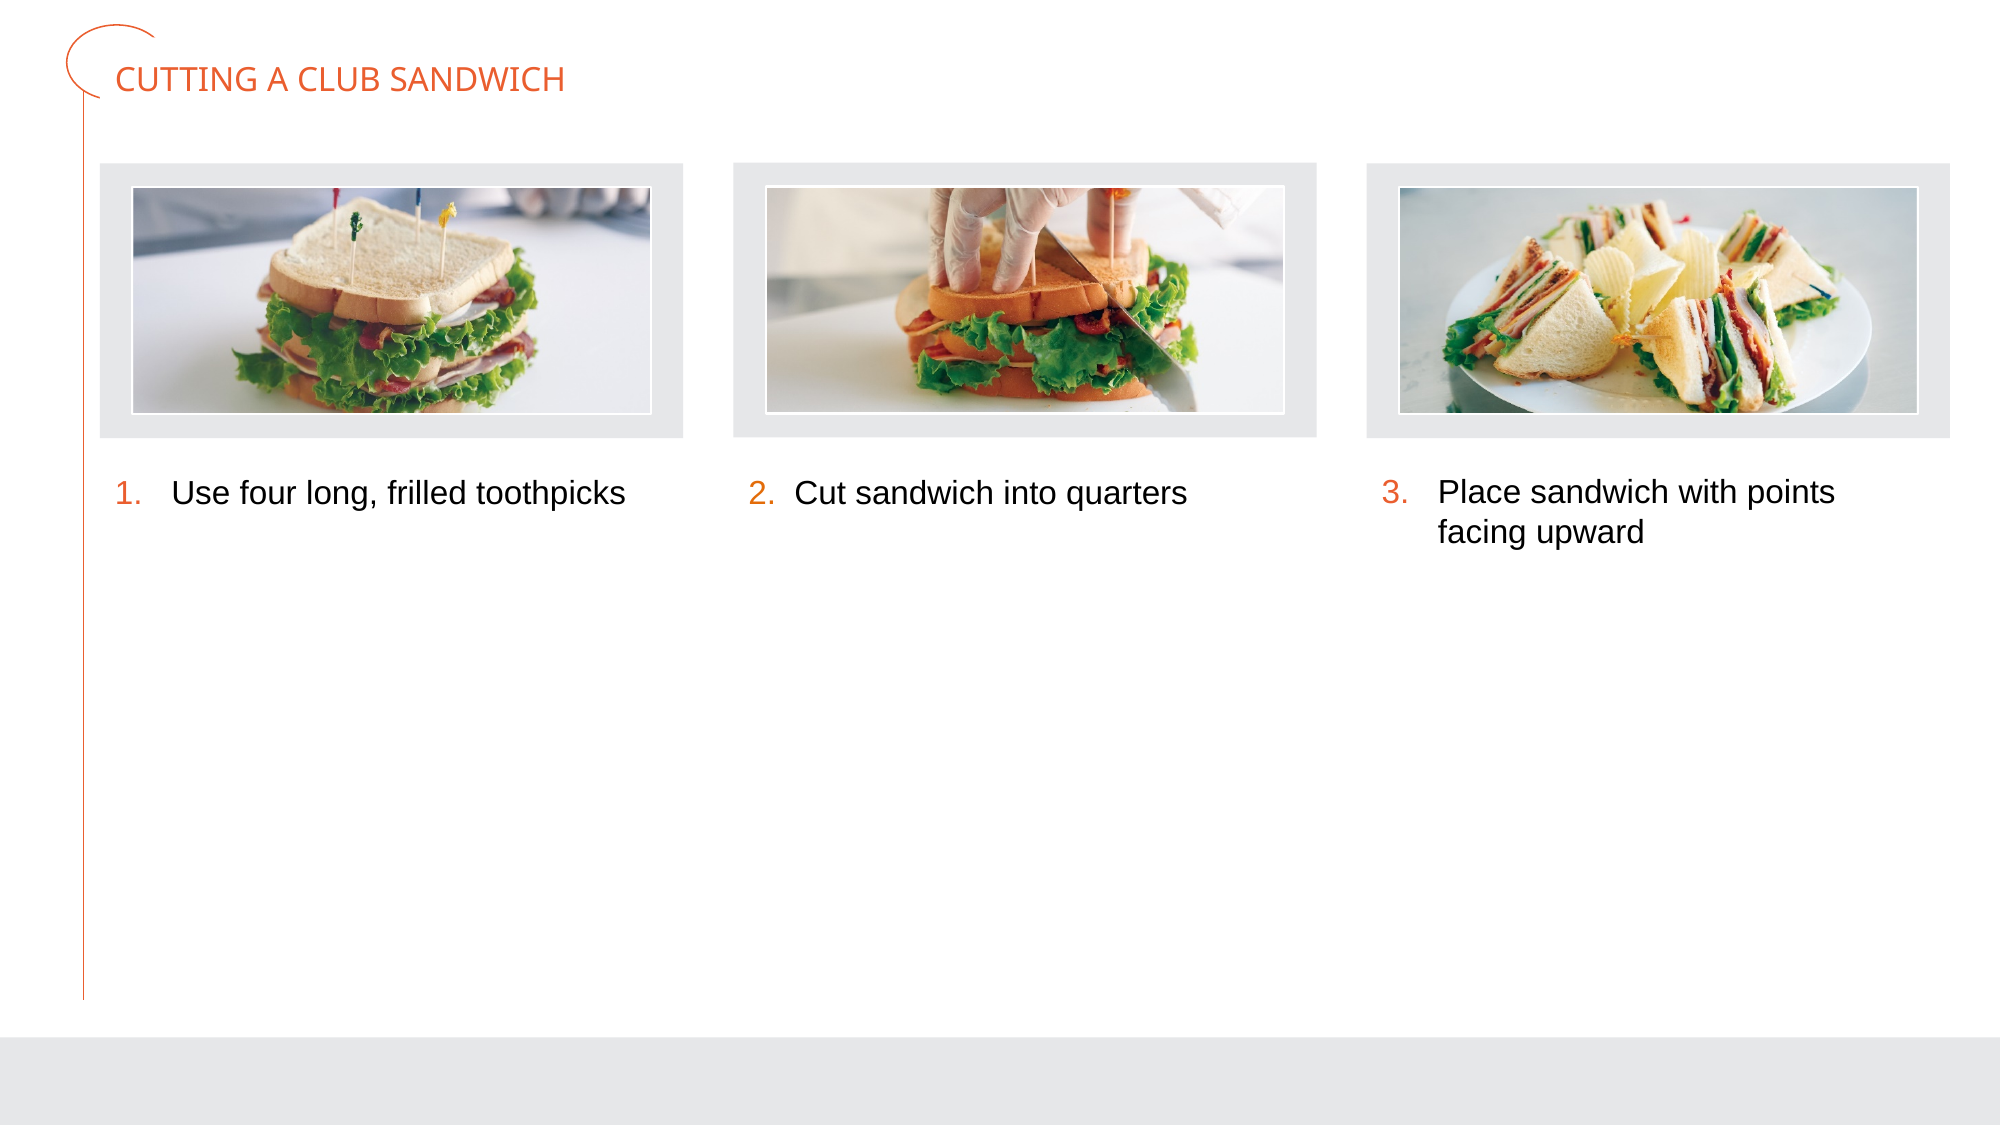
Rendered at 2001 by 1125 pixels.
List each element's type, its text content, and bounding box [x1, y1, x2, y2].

list Place sandwich with points facing upward [1366, 462, 1950, 1000]
picture [133, 188, 651, 414]
picture [1399, 188, 1917, 414]
title CUTTING A CLUB SANDWICH [99, 45, 1900, 125]
list Use four long, frilled toothpicks [99, 463, 684, 1000]
picture [766, 187, 1284, 413]
list 2. Cut sandwich into quarters [733, 463, 1317, 1000]
